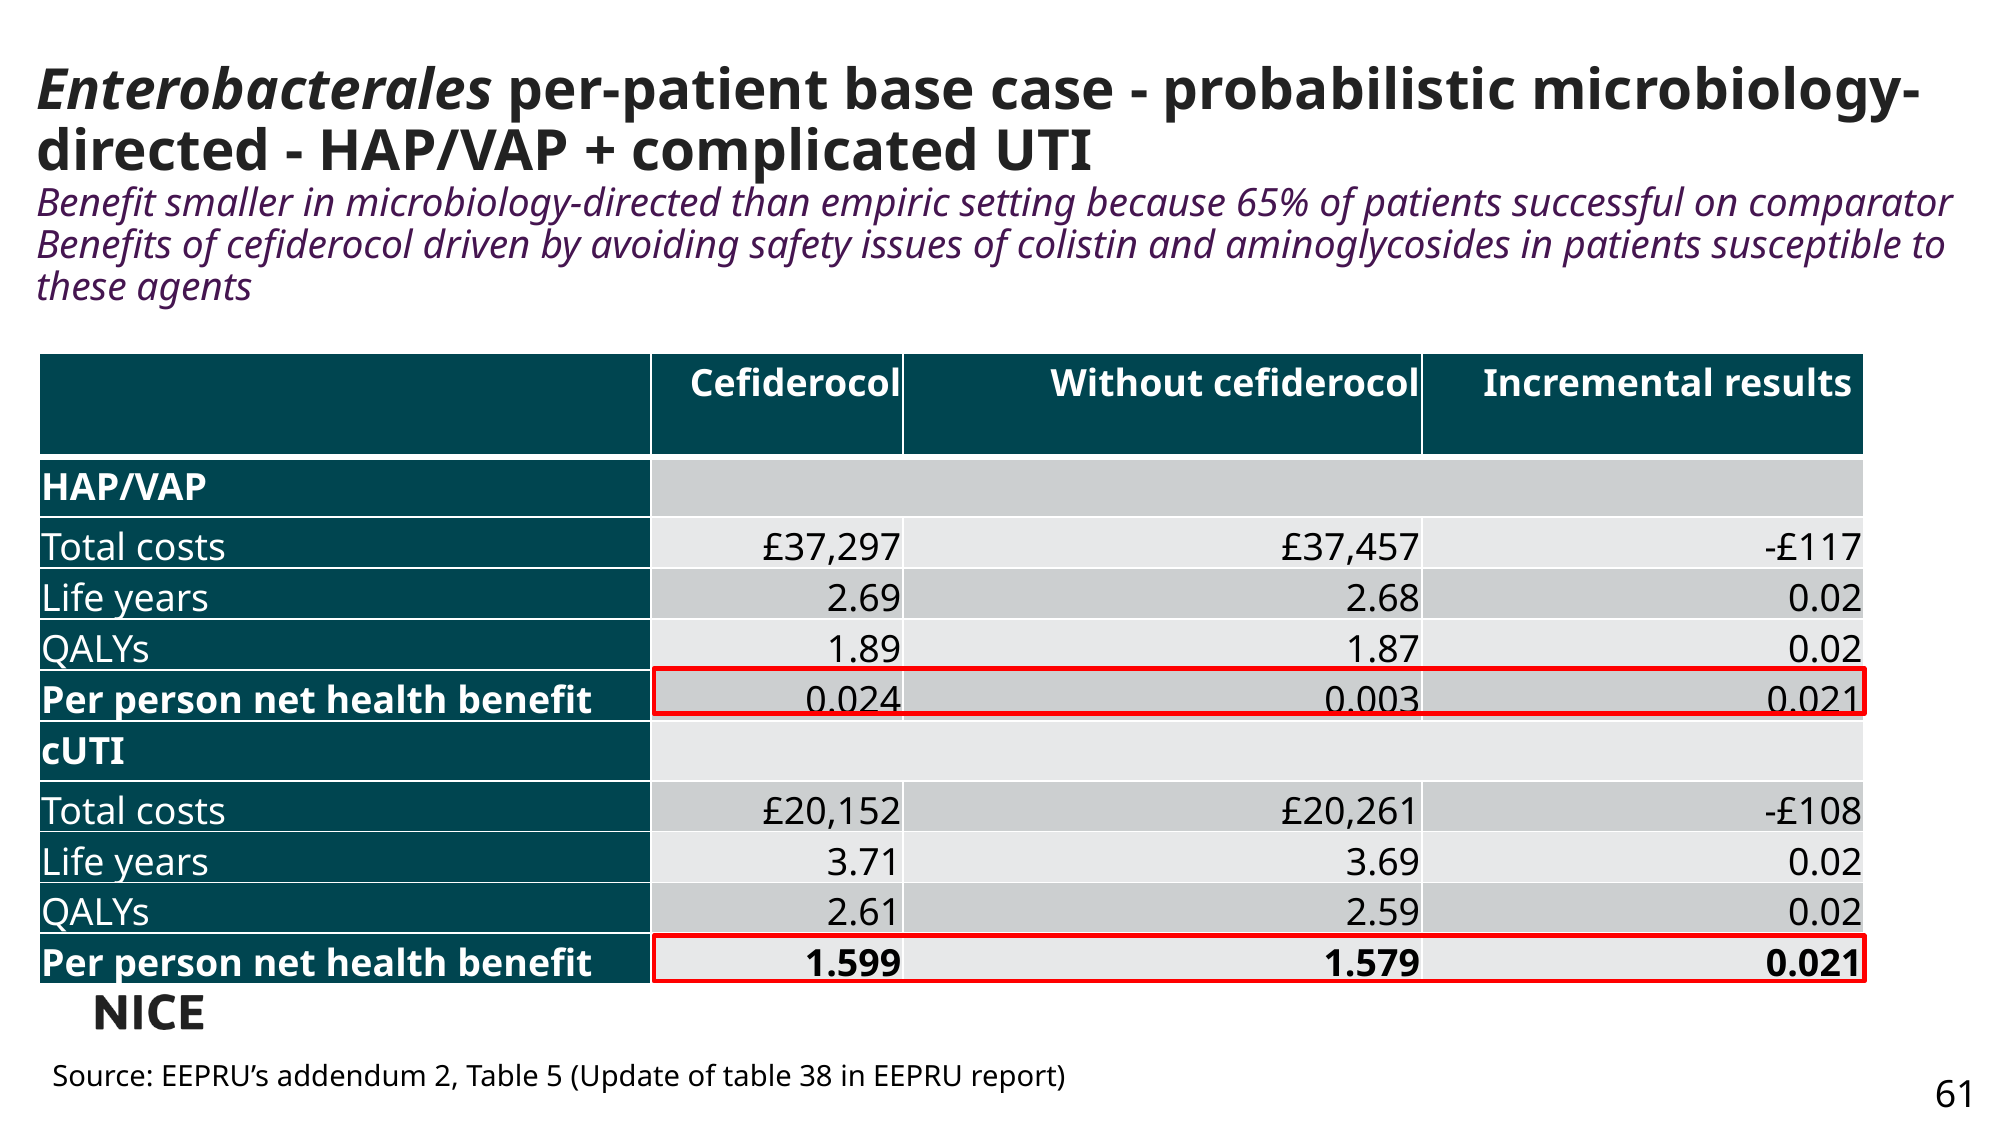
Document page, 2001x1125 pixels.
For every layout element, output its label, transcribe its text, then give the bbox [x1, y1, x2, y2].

table_cell 2.69 [652, 569, 902, 618]
table_cell [652, 460, 1863, 516]
table_cell Per person net health benefit [40, 671, 650, 720]
table_cell 2.61 [652, 883, 902, 932]
picture [94, 993, 205, 1030]
table_cell 0.003 [904, 714, 1421, 720]
table_cell 0.021 [1423, 714, 1863, 720]
text_box Source: EEPRU’s addendum 2, Table 5 (Update of table 38 in EEPRU report) [37, 1049, 1120, 1100]
table_cell 2.59 [904, 883, 1421, 932]
table_header [40, 354, 650, 454]
table_cell 2.68 [904, 569, 1421, 618]
table_cell £37,297 [652, 518, 902, 567]
table_cell 1.89 [652, 620, 902, 669]
table_cell £20,261 [904, 782, 1421, 831]
table_cell 0.02 [1423, 883, 1863, 932]
table_cell 0.02 [1423, 620, 1863, 668]
table_cell HAP/VAP [40, 460, 650, 516]
table_cell QALYs [40, 883, 650, 932]
table_cell Total costs [40, 782, 650, 831]
table_cell [652, 722, 1863, 780]
table_cell Per person net health benefit [40, 934, 650, 983]
table_cell 0.024 [652, 671, 902, 720]
title Enterobacterales per-patient base case - probabilistic microbiology-directed - HAP/VAP + complicated UTI Benefit smaller in microbiology-directed than empiric setting because 65% of patients successful on comparator Benefits of cefiderocol driven by avoiding safety issues of colistin and aminoglycosides in patients susceptible to these agents [21, 53, 2000, 353]
table_cell 3.69 [904, 832, 1421, 882]
table_cell cUTI [40, 722, 650, 780]
table_cell Life years [40, 832, 650, 882]
table_cell 0.02 [1423, 832, 1863, 882]
text_box [654, 668, 1865, 714]
text_box [654, 935, 1865, 982]
table_cell -£117 [1423, 518, 1863, 567]
table_cell -£108 [1423, 782, 1863, 831]
table_cell 1.87 [904, 620, 1421, 668]
table_cell Total costs [40, 518, 650, 567]
table_cell Life years [40, 569, 650, 618]
table_cell QALYs [40, 620, 650, 669]
table_cell £20,152 [652, 782, 902, 831]
table_cell 0.02 [1423, 569, 1863, 618]
table_cell 3.71 [652, 832, 902, 882]
table_header Cefiderocol [652, 354, 902, 454]
table_header Without cefiderocol [904, 354, 1421, 454]
table_cell £37,457 [904, 518, 1421, 567]
table_header Incremental results [1423, 354, 1863, 454]
